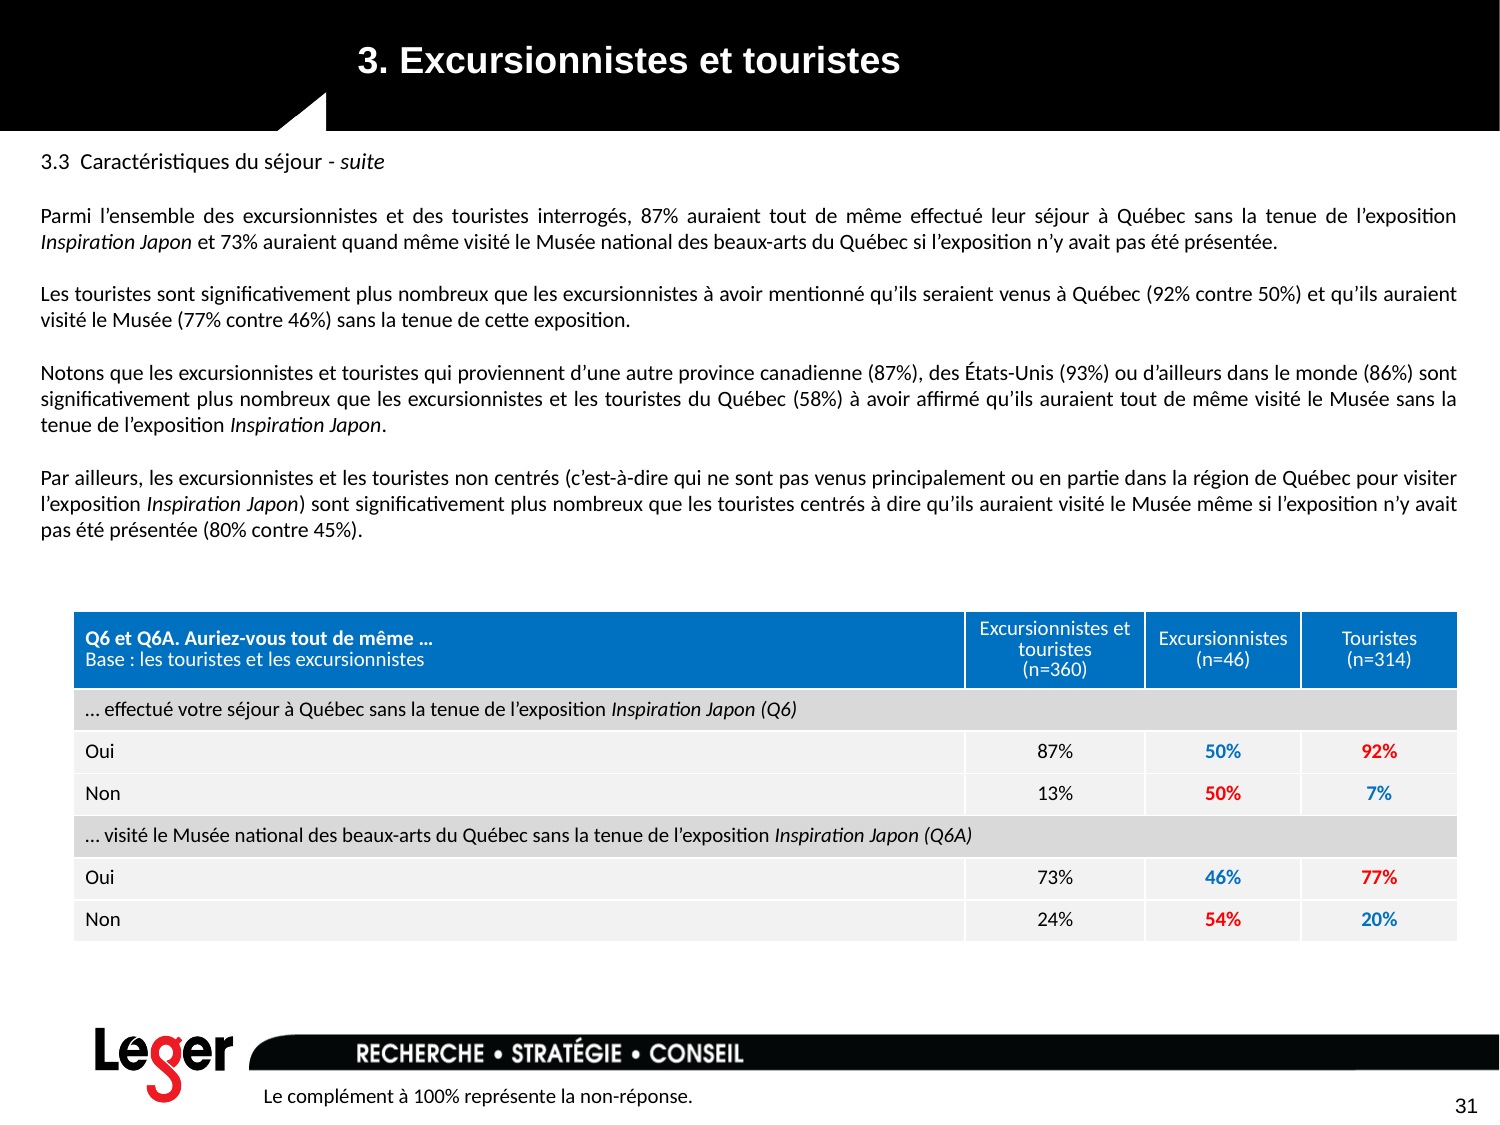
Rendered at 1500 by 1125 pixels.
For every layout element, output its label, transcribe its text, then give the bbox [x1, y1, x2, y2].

table_cell 7% [1302, 774, 1457, 815]
table_cell Non [74, 774, 964, 815]
picture [0, 0, 1500, 131]
text_box Le complément à 100% représente la non-réponse. [249, 1075, 1331, 1116]
table_cell 54% [1146, 901, 1300, 941]
table_header Touristes (n=314) [1302, 612, 1457, 688]
slide_number 31 [1433, 1065, 1500, 1125]
table_header Q6 et Q6A. Auriez-vous tout de même … Base : les touristes et les excursionnistes [74, 612, 964, 688]
table_cell 20% [1302, 901, 1457, 941]
table_cell Non [74, 901, 964, 941]
table_cell 77% [1302, 859, 1457, 899]
table_cell 73% [966, 859, 1144, 899]
table_cell 24% [966, 901, 1144, 941]
title 3. Excursionnistes et touristes [357, 28, 1459, 138]
table_cell … visité le Musée national des beaux-arts du Québec sans la tenue de l’exposition Inspiration Japon (Q6A) [74, 816, 1457, 857]
table_cell Oui [74, 859, 964, 899]
table_cell 50% [1146, 732, 1300, 773]
table_header Excursionnistes et touristes (n=360) [966, 612, 1144, 688]
table_cell 13% [966, 774, 1144, 815]
table_cell Oui [74, 732, 964, 773]
table_header Excursionnistes (n=46) [1146, 612, 1300, 688]
table_cell 50% [1146, 774, 1300, 815]
picture [69, 1004, 1500, 1111]
table_cell 87% [966, 732, 1144, 773]
table_cell … effectué votre séjour à Québec sans la tenue de l’exposition Inspiration Japon (Q6) [74, 690, 1457, 730]
list 3.3 Caractéristiques du séjour - suite Parmi l’ensemble des excursionnistes et des touristes interrogés, 87% auraient tout de même effectué leur séjour à Québec sans la tenue de l’exposition Inspiration Japon et 73% auraient quand même visité le Musée national des beaux-arts du Québec si l’exposition n’y avait pas été présentée. Les touristes sont significativement plus nombreux que les excursionnistes à avoir mentionné qu’ils seraient venus à Québec (92% contre 50%) et qu’ils auraient visité le Musée (77% contre 46%) sans la tenue de cette exposition. Notons que les excursionnistes et touristes qui proviennent d’une autre province canadienne (87%), des États-Unis (93%) ou d’ailleurs dans le monde (86%) sont significativement plus nombreux que les excursionnistes et les touristes du Québec (58%) à avoir affirmé qu’ils auraient tout de même visité le Musée sans la tenue de l’exposition Inspiration Japon. Par ailleurs, les excursionnistes et les touristes non centrés (c’est-à-dire qui ne sont pas venus principalement ou en partie dans la région de Québec pour visiter l’exposition Inspiration Japon) sont significativement plus nombreux que les touristes centrés à dire qu’ils auraient visité le Musée même si l’exposition n’y avait pas été présentée (80% contre 45%). [40, 138, 1460, 357]
table_cell 92% [1302, 732, 1457, 773]
table_cell 46% [1146, 859, 1300, 899]
